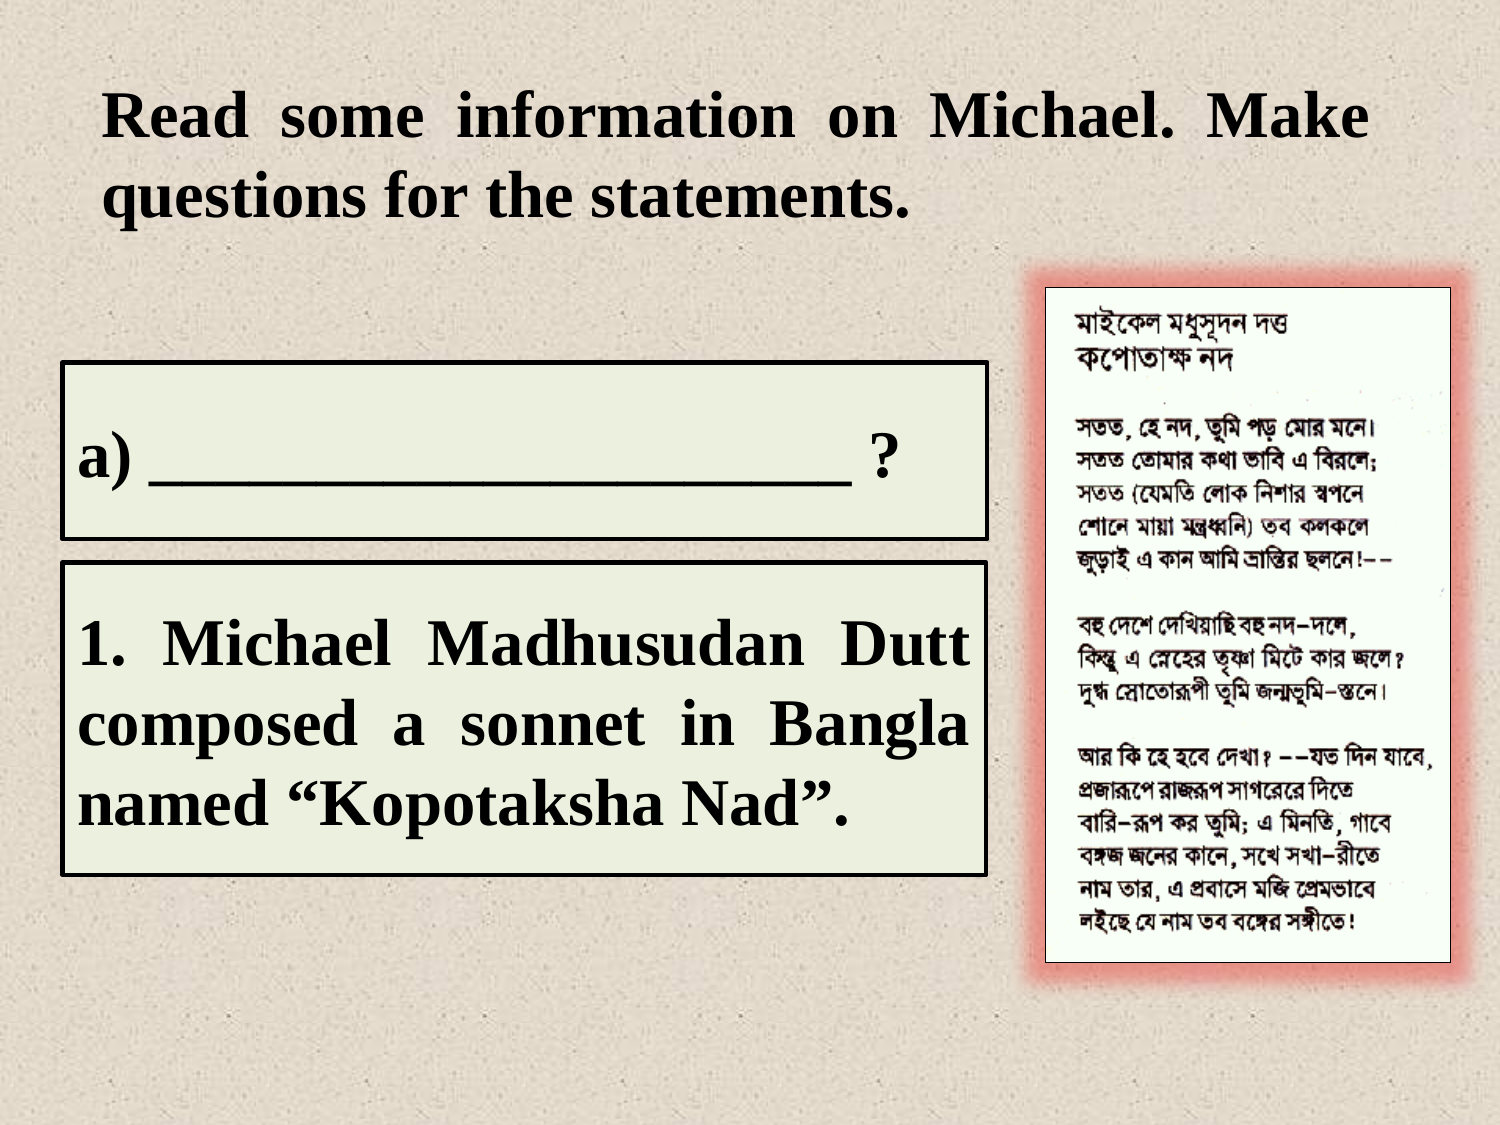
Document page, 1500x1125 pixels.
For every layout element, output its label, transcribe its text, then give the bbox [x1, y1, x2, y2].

text_box Read some information on Michael. Make questions for the statements. [84, 62, 1388, 241]
text_box a) _____________________ ? [60, 360, 989, 541]
text_box 1. Michael Madhusudan Dutt composed a sonnet in Bangla named “Kopotaksha Nad”. [60, 560, 988, 877]
picture [0, 0, 1500, 1125]
